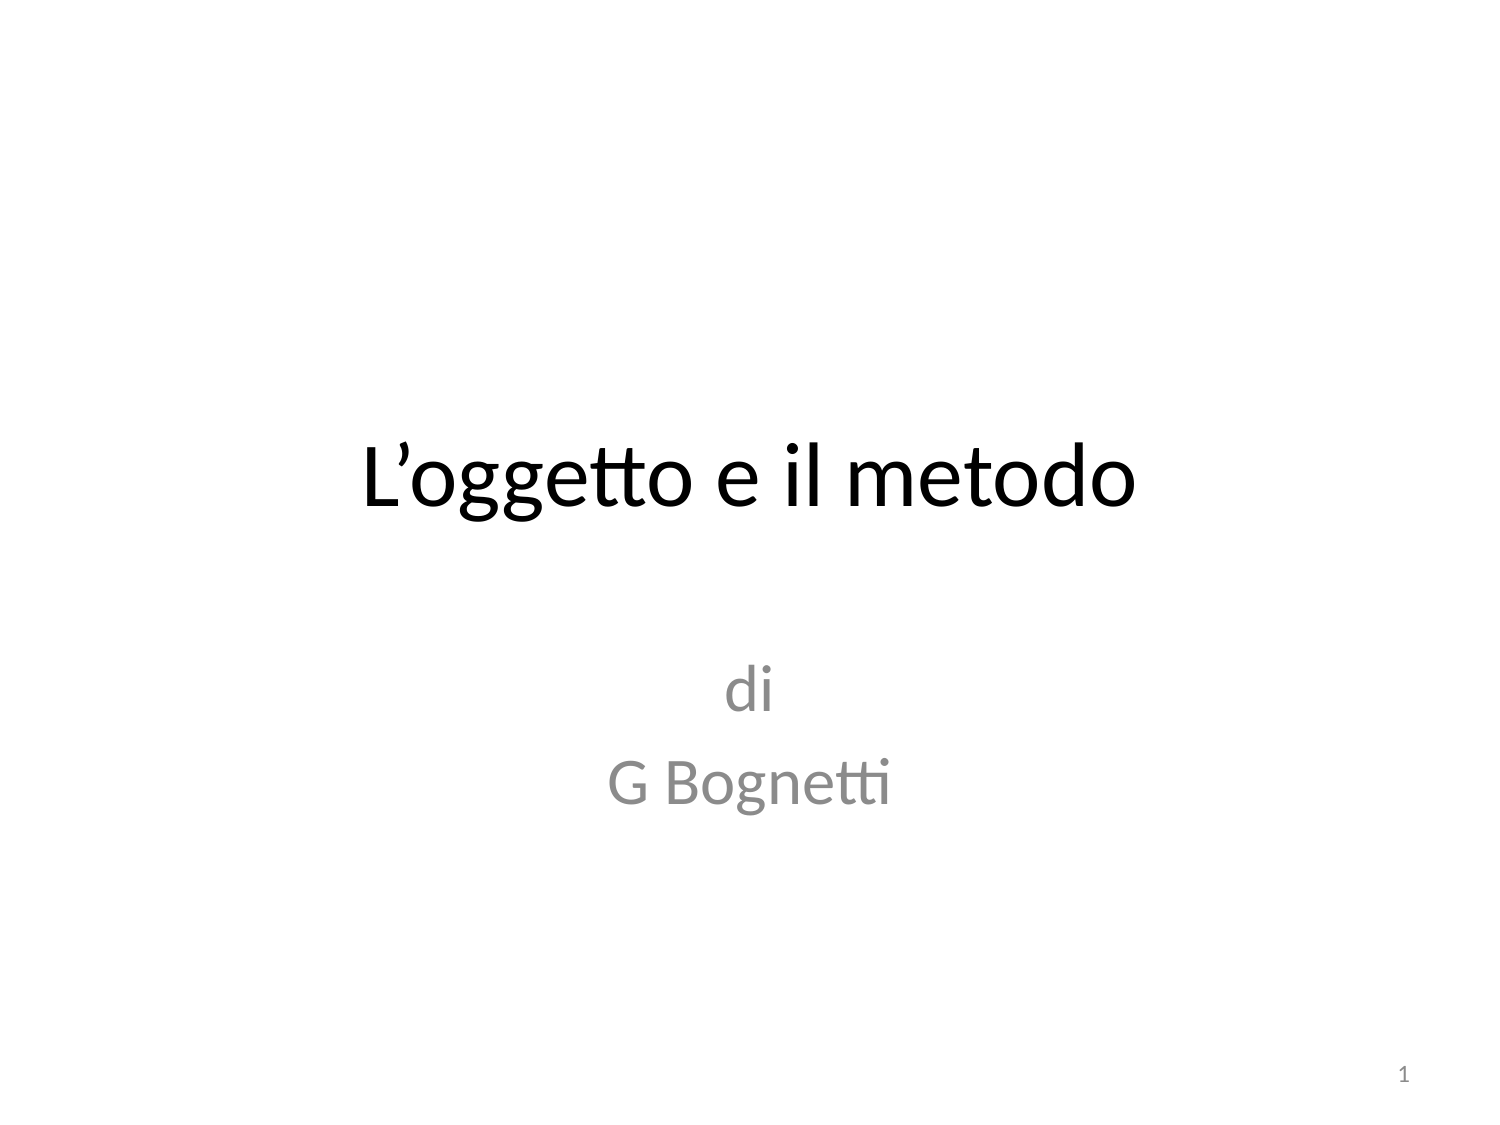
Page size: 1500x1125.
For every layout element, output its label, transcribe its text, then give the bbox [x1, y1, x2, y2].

slide_number 1 [1074, 1042, 1425, 1103]
subtitle di G Bognetti [225, 637, 1275, 925]
title L’oggetto e il metodo [112, 349, 1388, 591]
